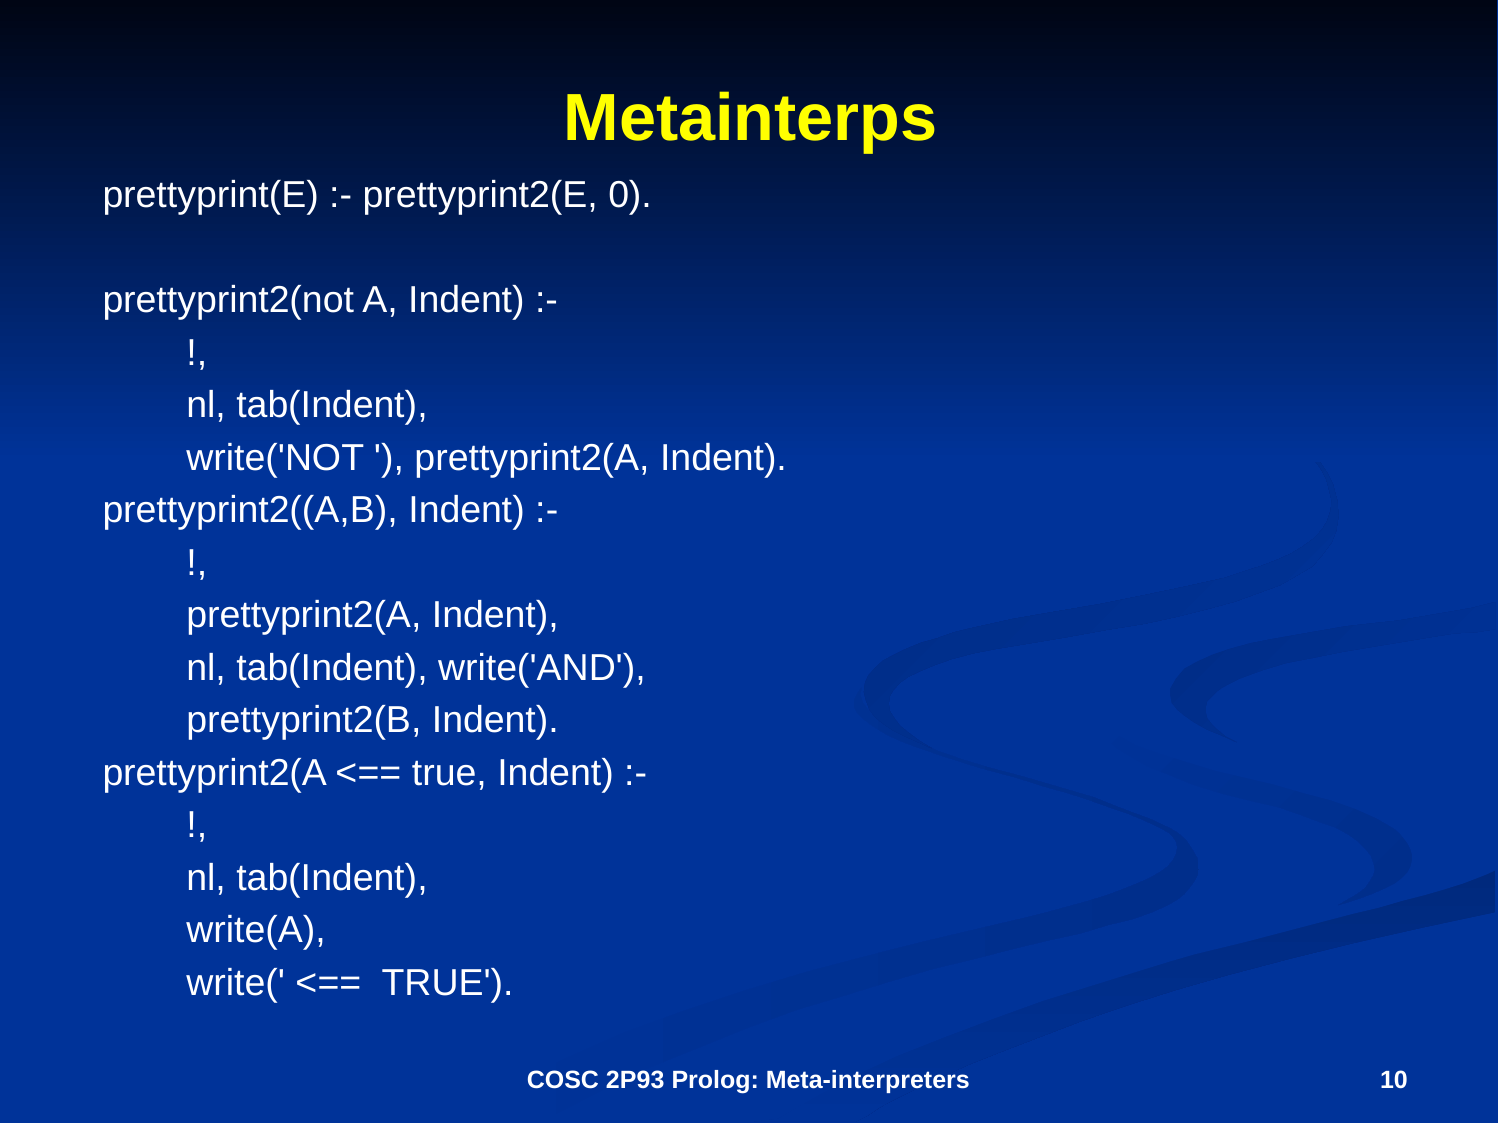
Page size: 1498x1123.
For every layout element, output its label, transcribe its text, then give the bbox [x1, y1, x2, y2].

slide_number 10 [1073, 1022, 1424, 1102]
footer COSC 2P93 Prolog: Meta-interpreters [511, 1022, 987, 1102]
title Metainterps [76, 30, 1426, 197]
list prettyprint(E) :- prettyprint2(E, 0). prettyprint2(not A, Indent) :- !, nl, tab(Indent), write('NOT '), prettyprint2(A, Indent). prettyprint2((A,B), Indent) :- !, prettyprint2(A, Indent), nl, tab(Indent), write('AND'), prettyprint2(B, Indent). prettyprint2(A <== true, Indent) :- !, nl, tab(Indent), write(A), write(' <== TRUE'). [87, 162, 1401, 976]
